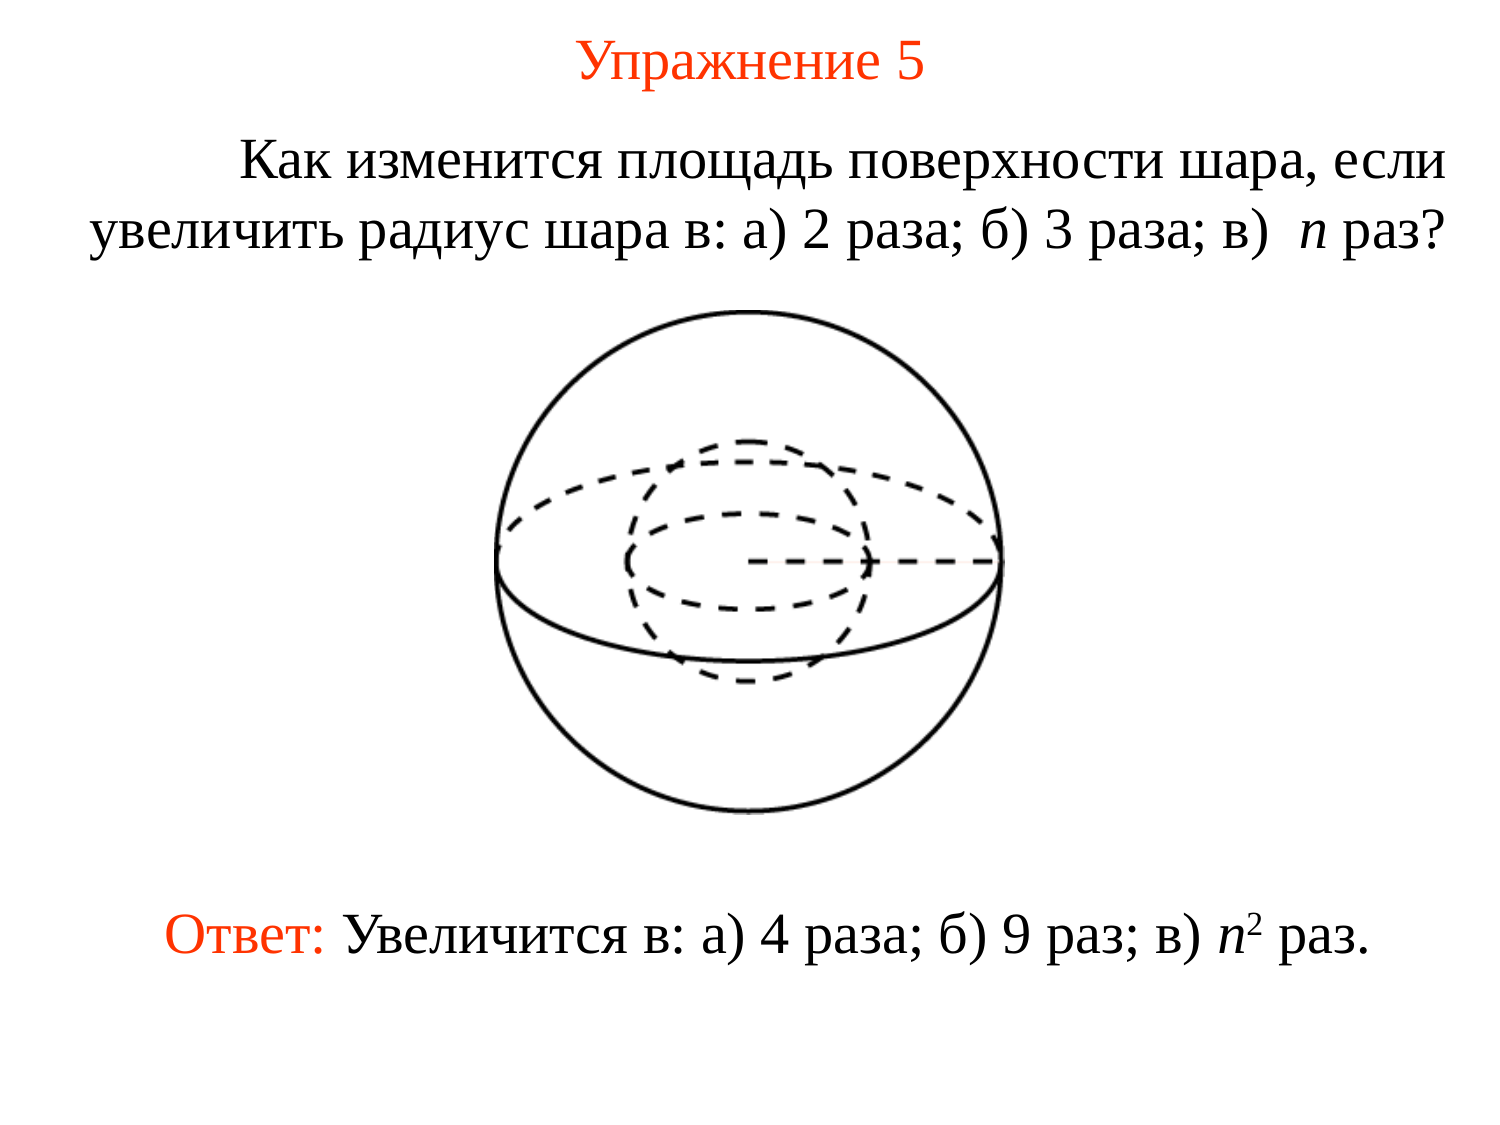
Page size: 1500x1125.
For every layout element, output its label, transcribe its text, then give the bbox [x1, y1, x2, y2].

text_box Ответ: Увеличится в: а) 4 раза; б) 9 раз; в) n2 раз. [150, 887, 1412, 973]
text_box Как изменится площадь поверхности шара, если увеличить радиус шара в: а) 2 раза; б) 3 раза; в) n раз? [75, 112, 1463, 268]
picture [494, 310, 1005, 815]
title Упражнение 5 [112, 24, 1388, 88]
